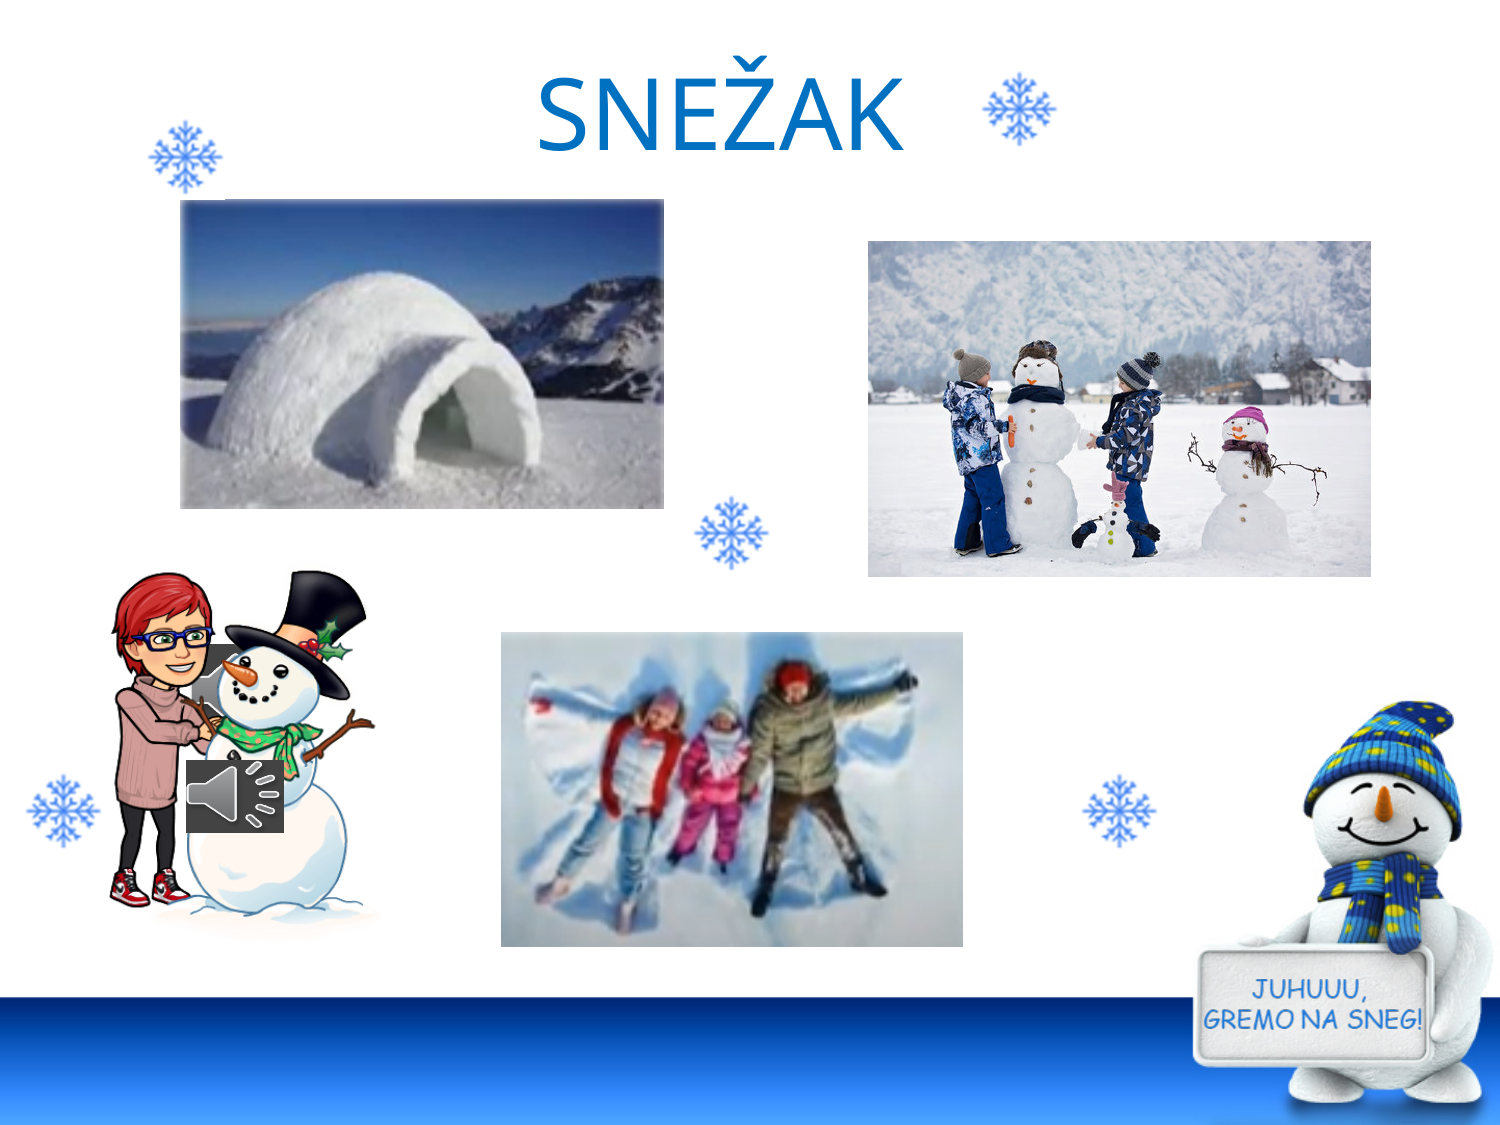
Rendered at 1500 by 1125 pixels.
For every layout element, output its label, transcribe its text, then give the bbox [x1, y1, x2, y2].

text_box SNEŽAK [218, 42, 1223, 178]
picture [0, 0, 1500, 1125]
